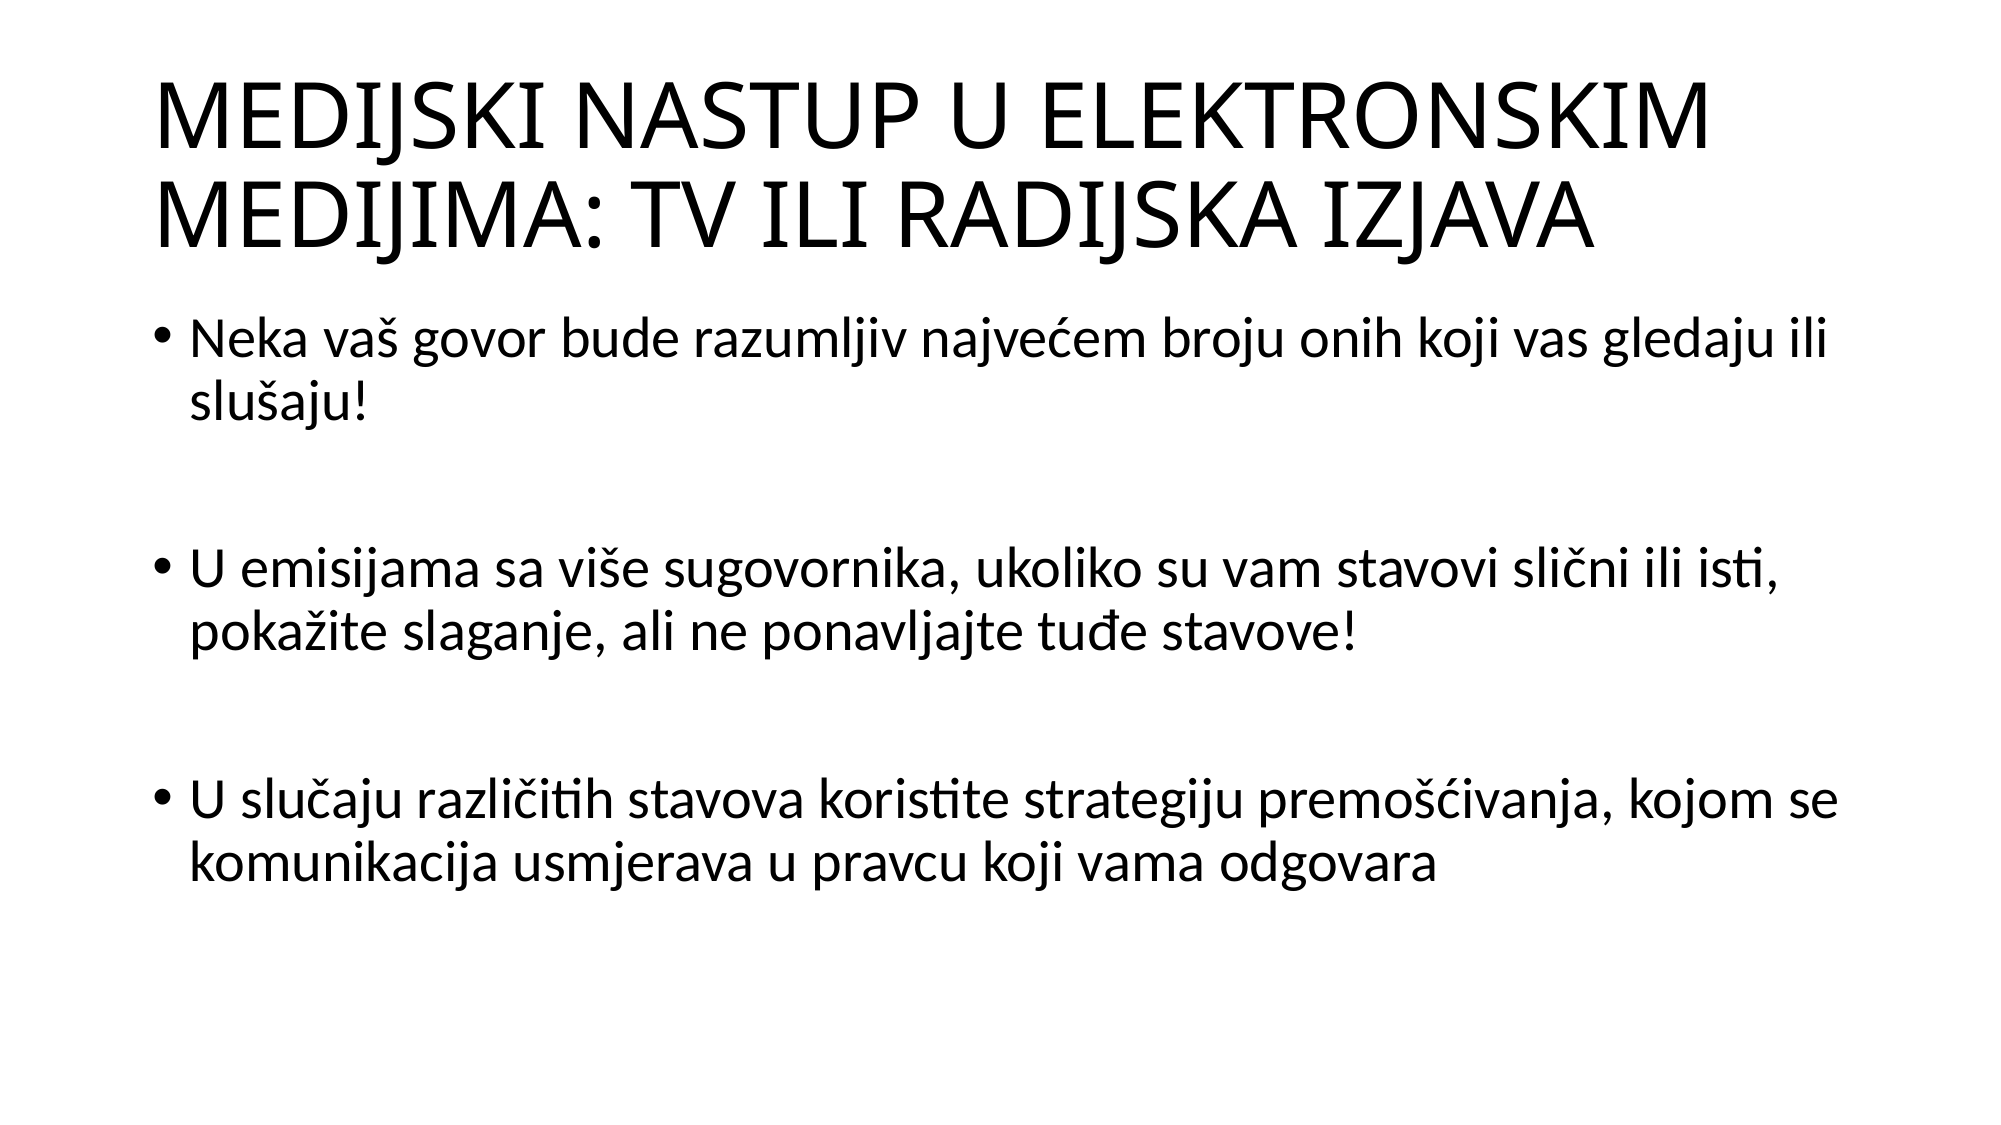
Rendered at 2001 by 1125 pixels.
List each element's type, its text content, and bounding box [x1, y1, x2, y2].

list Neka vaš govor bude razumljiv najvećem broju onih koji vas gledaju ili slušaju! U emisijama sa više sugovornika, ukoliko su vam stavovi slični ili isti, pokažite slaganje, ali ne ponavljajte tuđe stavove! U slučaju različitih stavova koristite strategiju premošćivanja, kojom se komunikacija usmjerava u pravcu koji vama odgovara [137, 299, 1863, 1014]
title MEDIJSKI NASTUP U ELEKTRONSKIM MEDIJIMA: TV ILI RADIJSKA IZJAVA [137, 59, 1863, 278]
